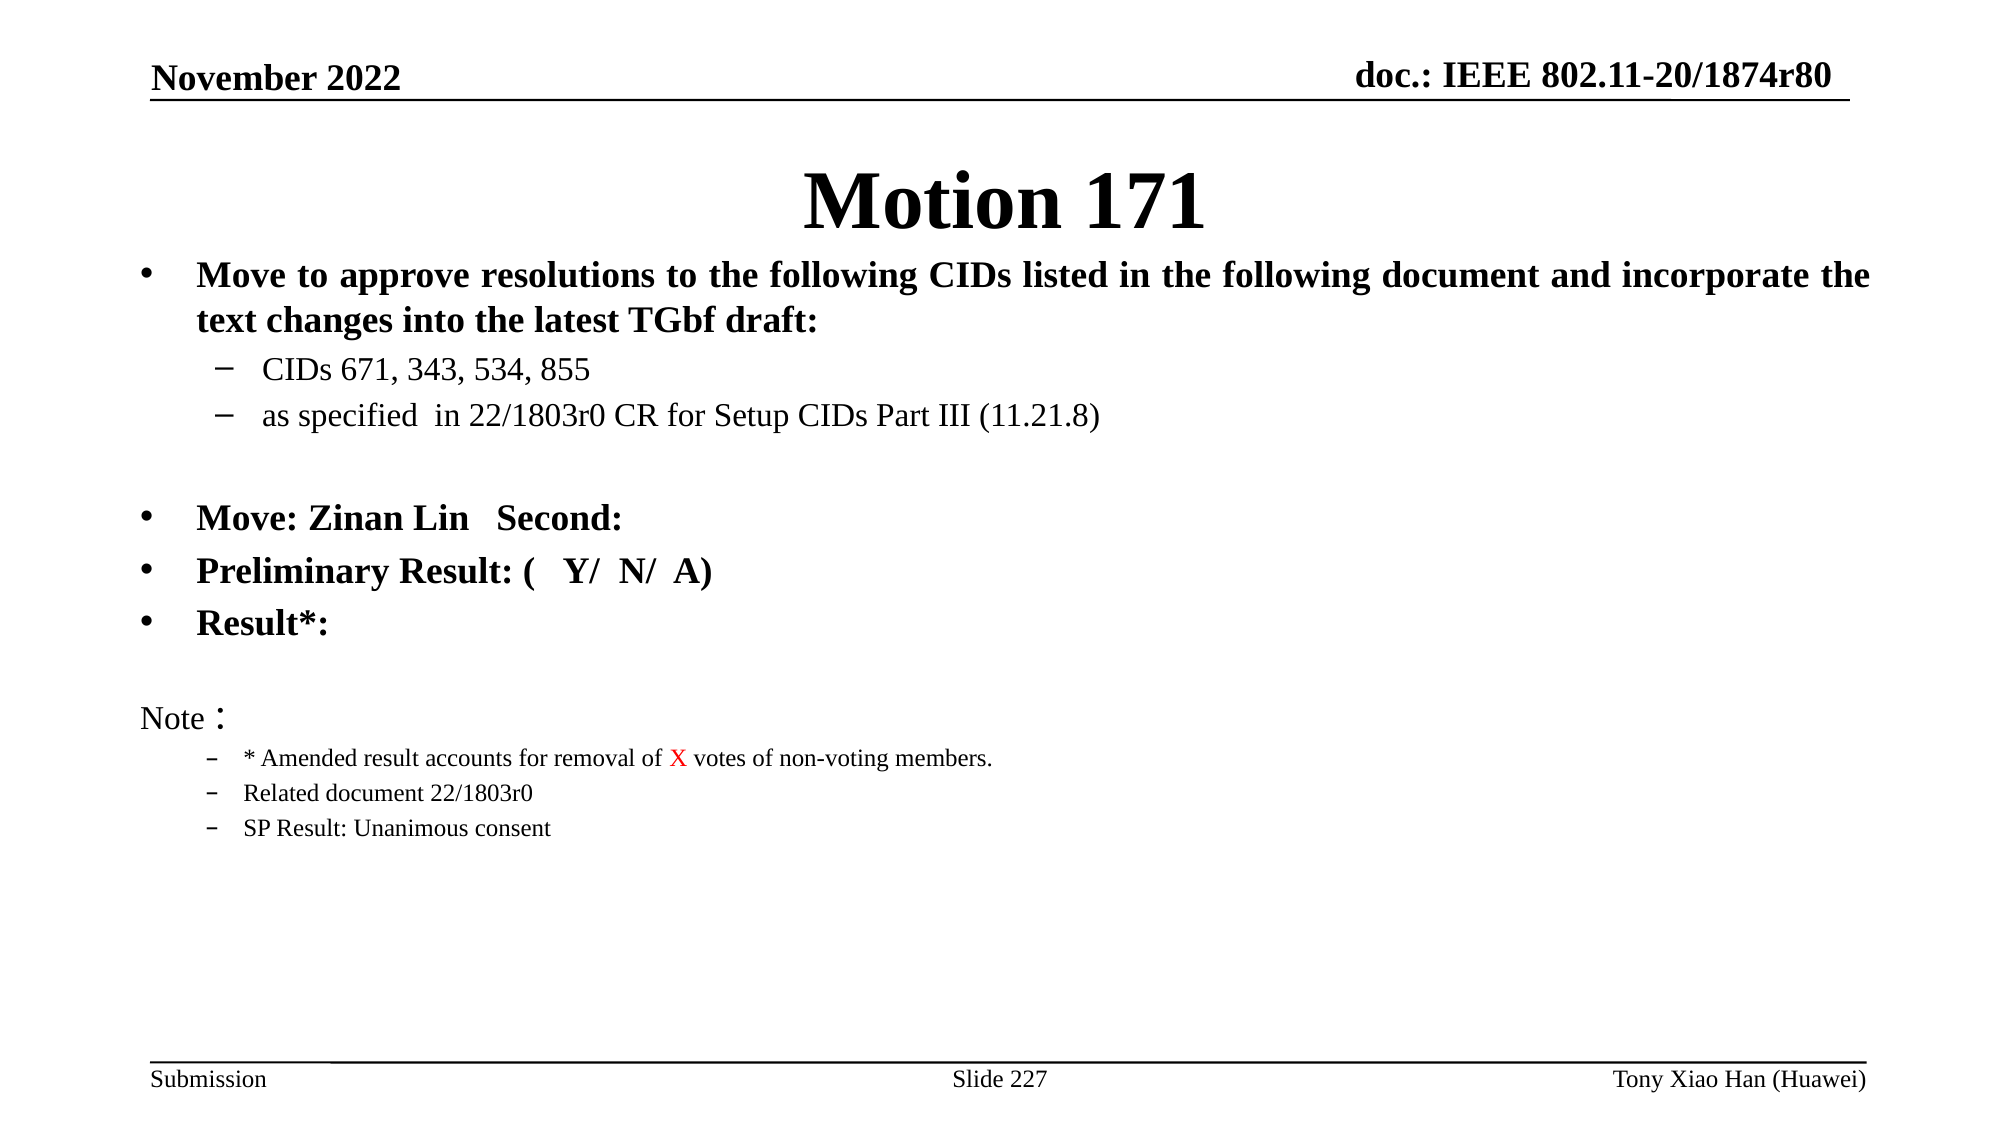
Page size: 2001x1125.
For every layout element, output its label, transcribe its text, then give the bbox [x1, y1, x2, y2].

text_box Motion 171 [368, 137, 1644, 212]
text_box Move to approve resolutions to the following CIDs listed in the following document and incorporate the text changes into the latest TGbf draft: CIDs 671, 343, 534, 855 as specified in 22/1803r0 CR for Setup CIDs Part III (11.21.8) Move: Zinan Lin Second: Preliminary Result: ( Y/ N/ A) Result*: Note： * Amended result accounts for removal of X votes of non-voting members. Related document 22/1803r0 SP Result: Unanimous consent [125, 212, 1888, 963]
